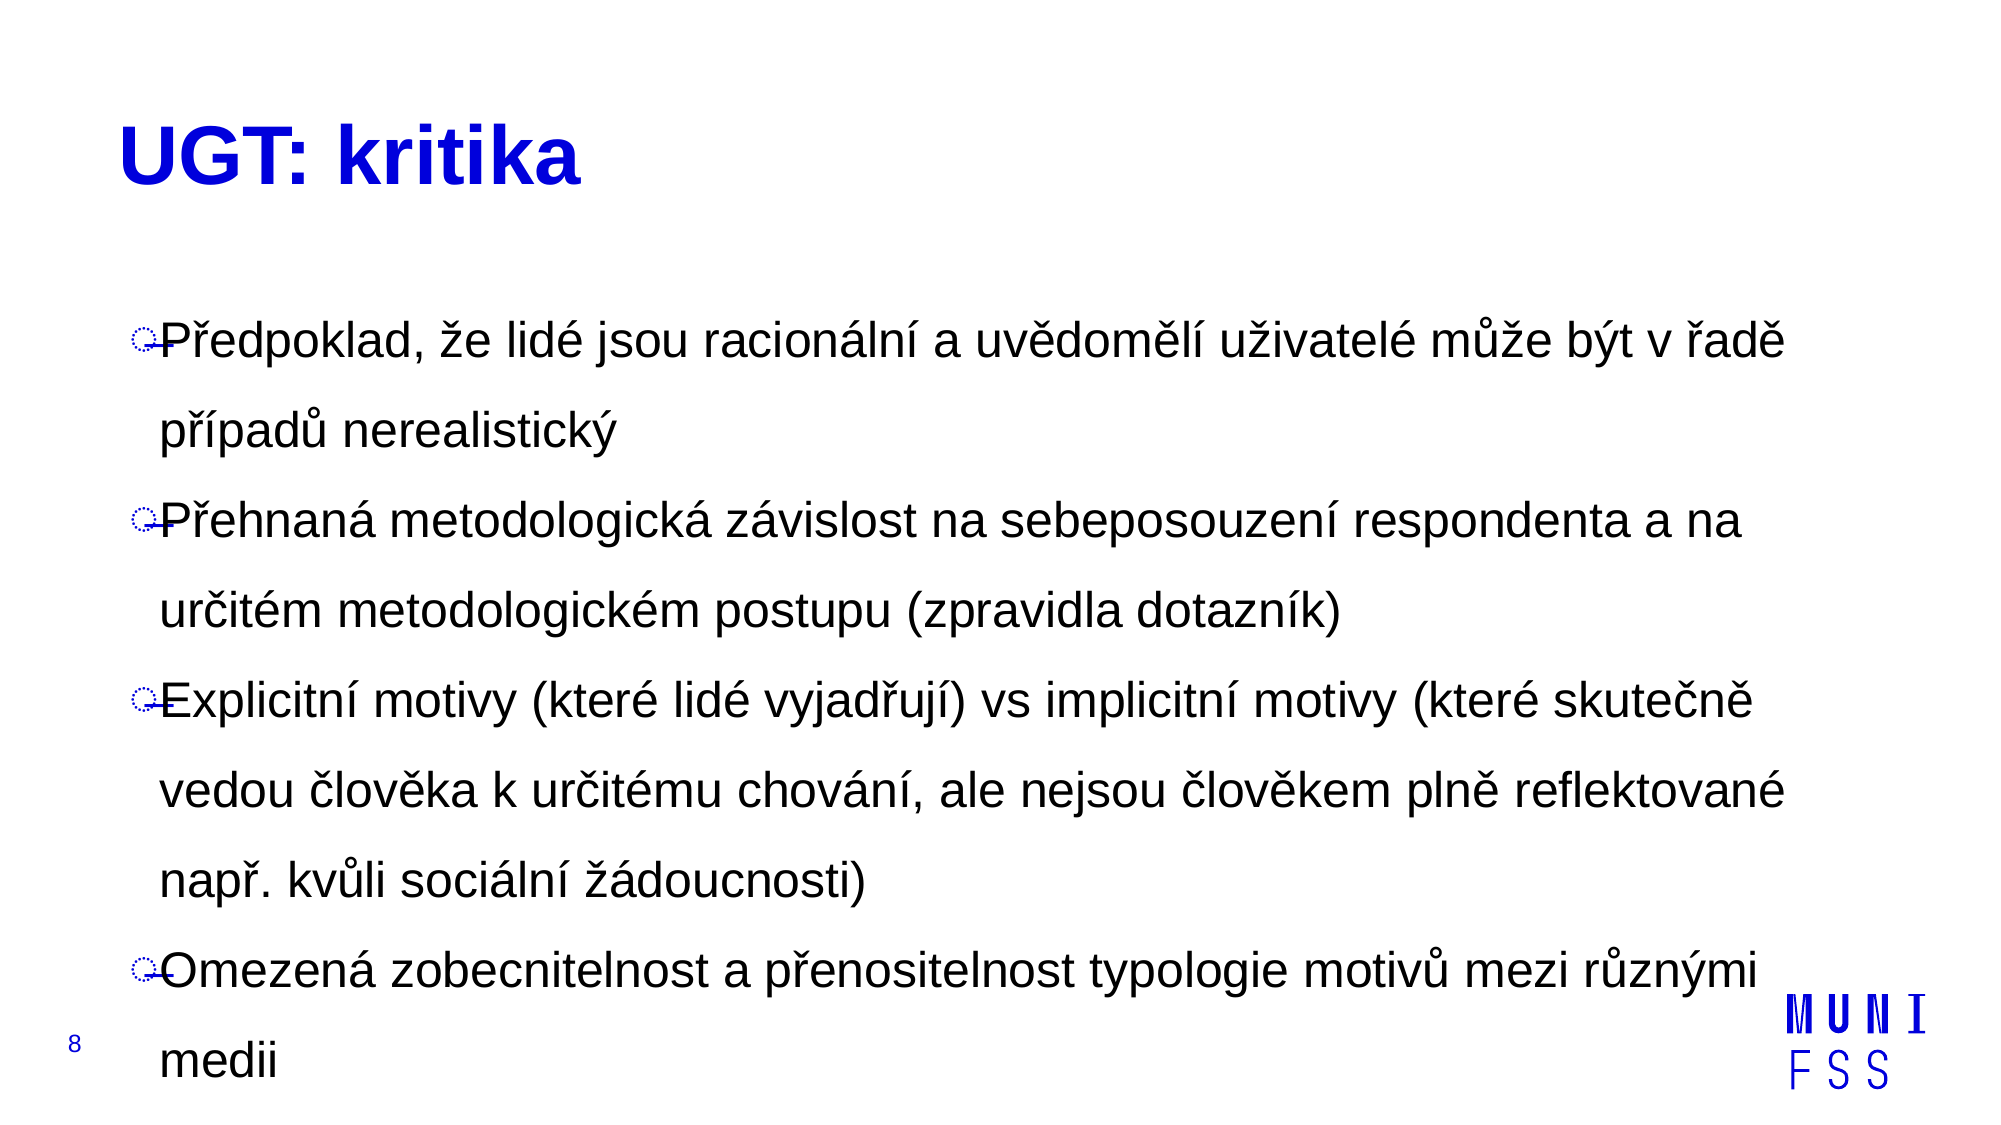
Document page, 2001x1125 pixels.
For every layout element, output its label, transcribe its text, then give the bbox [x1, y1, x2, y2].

slide_number 8 [67, 1021, 110, 1063]
list Předpoklad, že lidé jsou racionální a uvědomělí uživatelé může být v řadě případů nerealistický Přehnaná metodologická závislost na sebeposouzení respondenta a na určitém metodologickém postupu (zpravidla dotazník) Explicitní motivy (které lidé vyjadřují) vs implicitní motivy (které skutečně vedou člověka k určitému chování, ale nejsou člověkem plně reflektované např. kvůli sociální žádoucnosti) Omezená zobecnitelnost a přenositelnost typologie motivů mezi různými medii [118, 277, 1883, 957]
title UGT: kritika [118, 118, 1883, 193]
